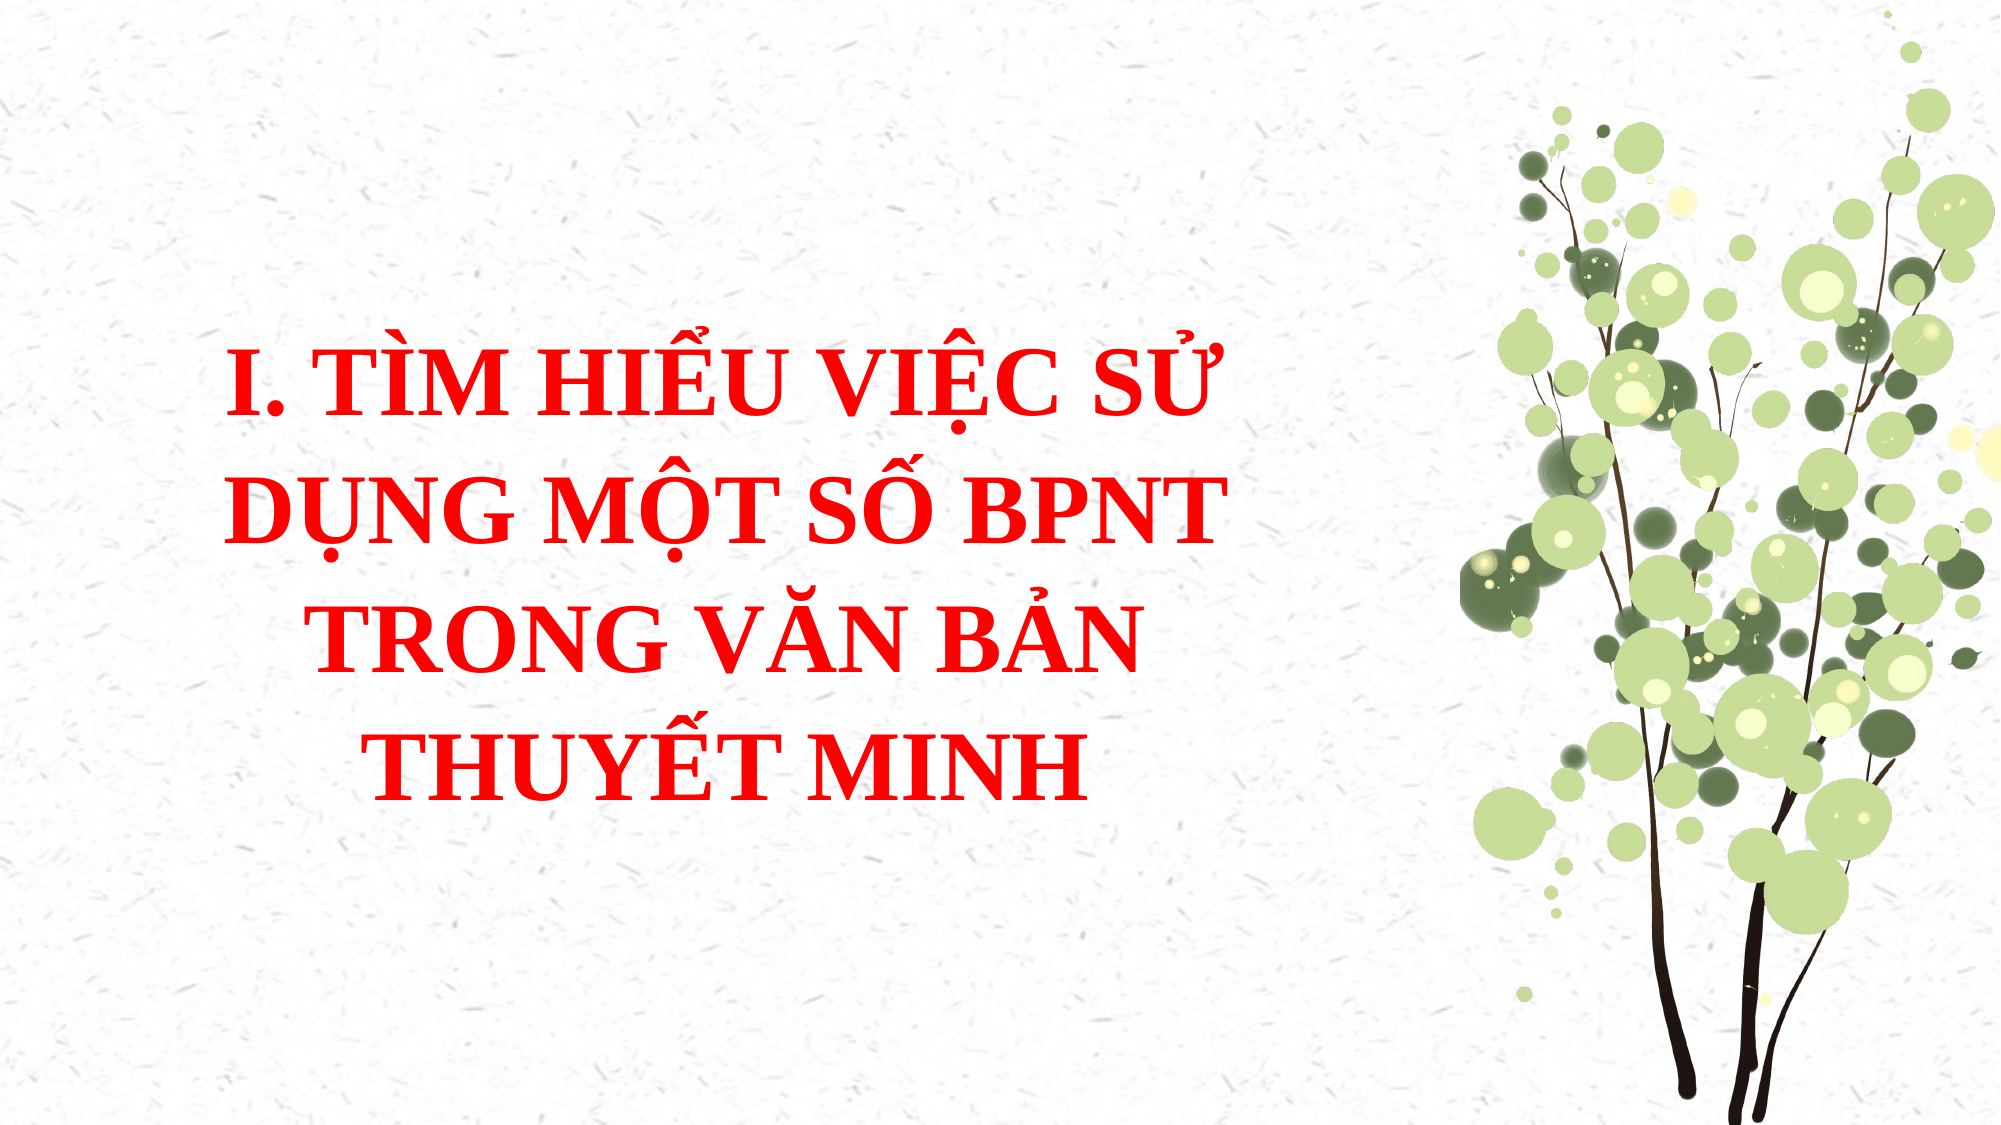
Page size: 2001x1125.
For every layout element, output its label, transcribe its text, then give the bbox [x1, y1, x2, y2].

picture [0, 0, 2001, 1125]
text_box I. TÌM HIỂU VIỆC SỬ DỤNG MỘT SỐ BPNT TRONG VĂN BẢN THUYẾT MINH [103, 299, 1348, 828]
